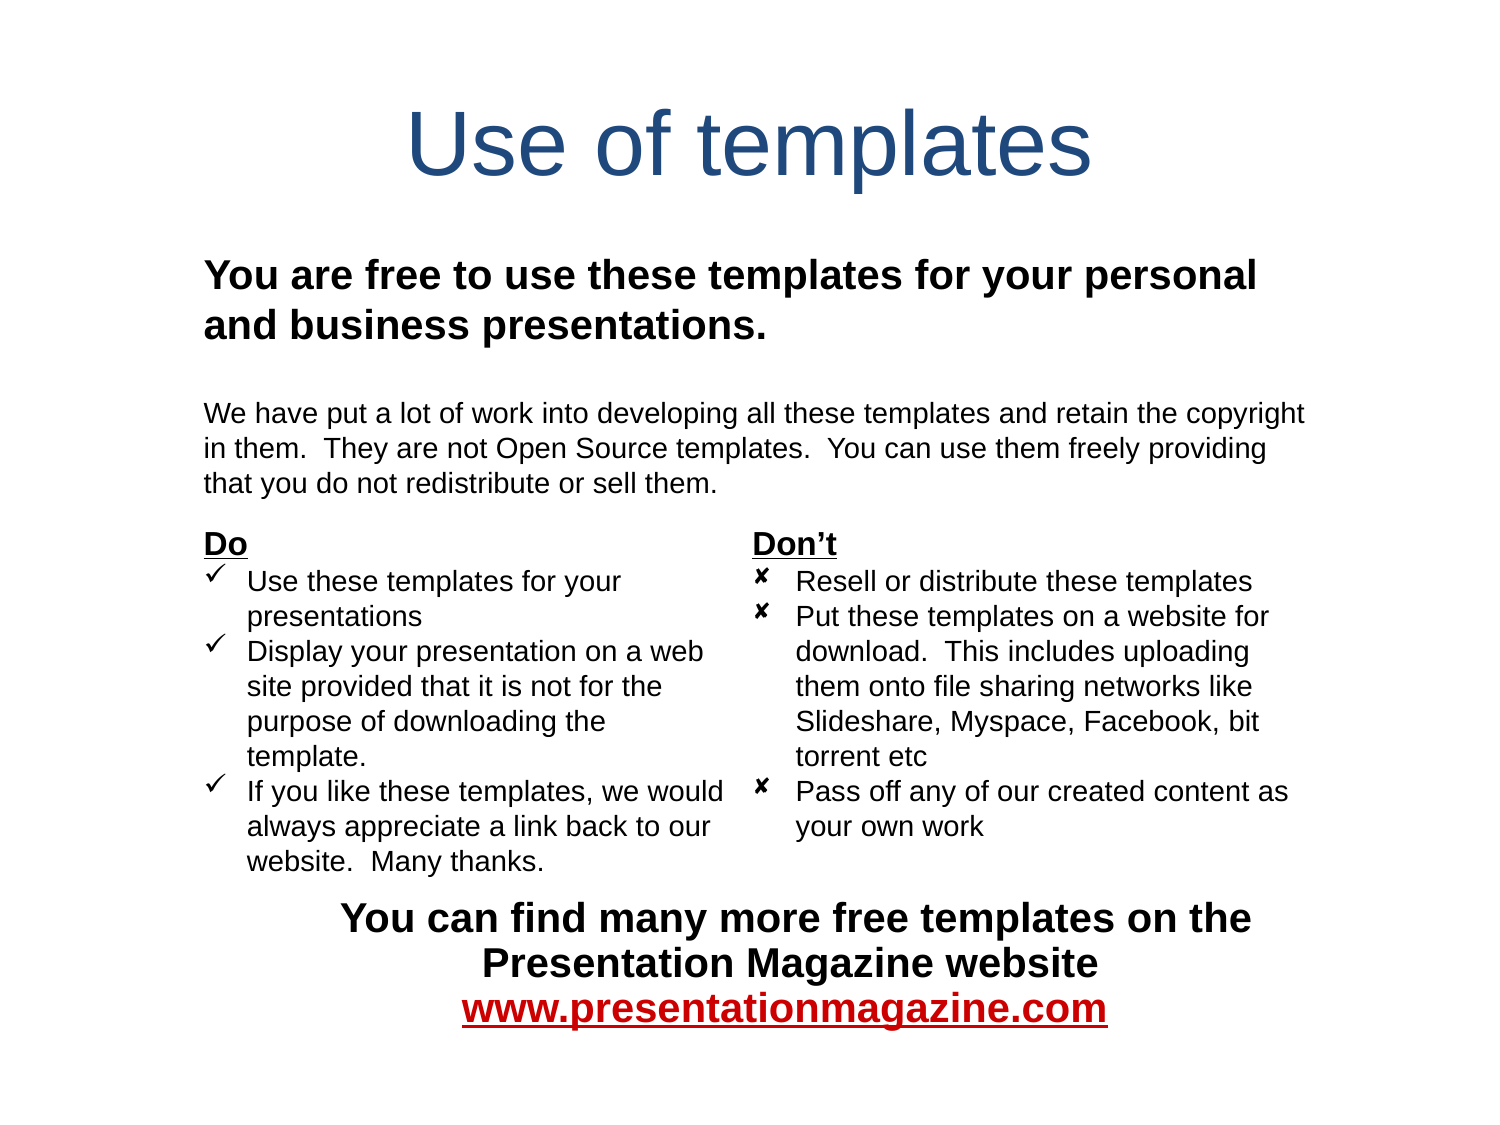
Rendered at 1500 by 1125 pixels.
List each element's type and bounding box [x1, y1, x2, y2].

title [75, 45, 1425, 233]
text_box [88, 208, 1436, 1083]
